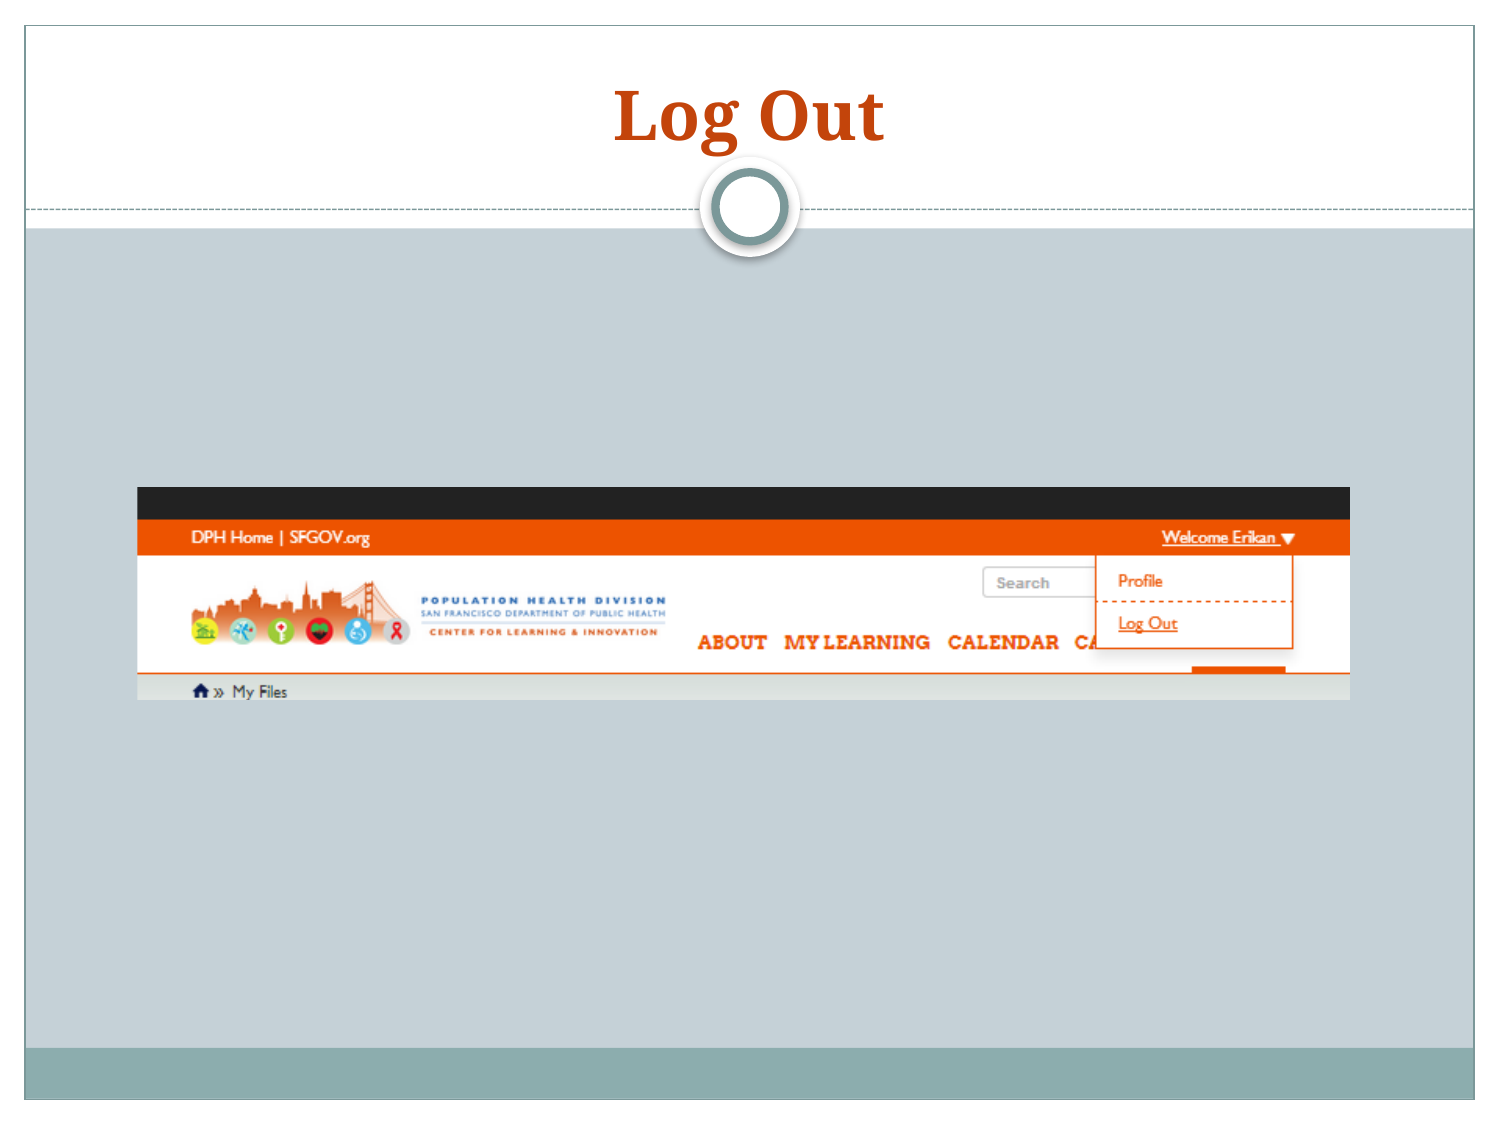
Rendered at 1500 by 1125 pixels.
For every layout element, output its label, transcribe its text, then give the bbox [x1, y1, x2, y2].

title Log Out [49, 37, 1450, 162]
picture [137, 487, 1351, 701]
